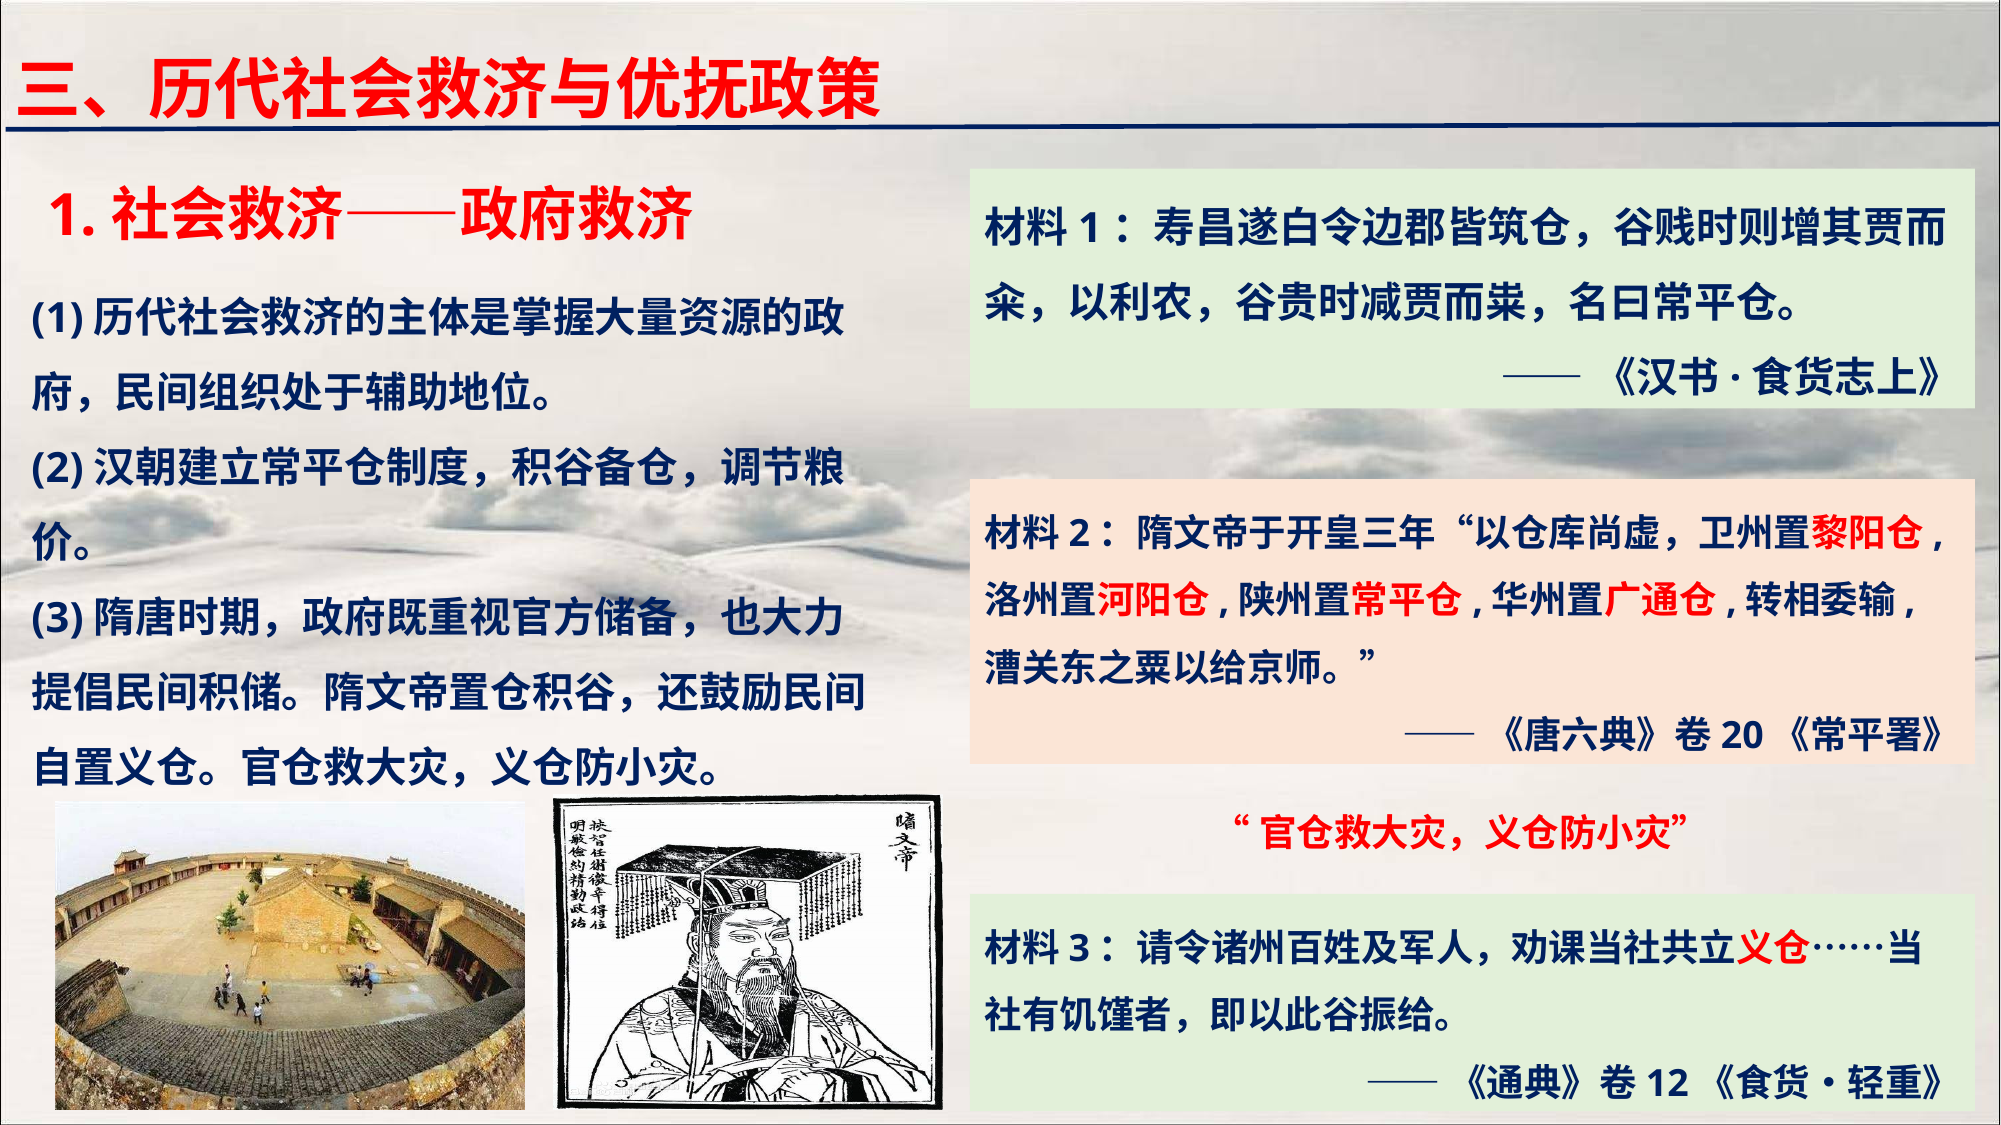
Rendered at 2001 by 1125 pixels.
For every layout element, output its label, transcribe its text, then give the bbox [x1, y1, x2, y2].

text_box (1)历代社会救济的主体是掌握大量资源的政府，民间组织处于辅助地位。 (2)汉朝建立常平仓制度，积谷备仓，调节粮价。 (3)隋唐时期，政府既重视官方储备，也大力提倡民间积储。隋文帝置仓积谷，还鼓励民间自置义仓。官仓救大灾，义仓防小灾。 [11, 255, 894, 801]
text_box “官仓救大灾，义仓防小灾” [1198, 801, 1725, 861]
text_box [5, 124, 2000, 130]
text_box 1.社会救济——政府救济 [32, 148, 943, 255]
text_box 材料2：隋文帝于开皇三年“以仓库尚虚，卫州置黎阳仓,洛州置河阳仓,陕州置常平仓,华州置广通仓,转相委输,漕关东之粟以给京师。” ――《唐六典》卷20《常平署》 [969, 479, 1975, 764]
text_box 材料3：请令诸州百姓及军人，劝课当社共立义仓……当社有饥馑者，即以此谷振给。 ――《通典》卷12《食货•轻重》 [969, 893, 1975, 1112]
picture [0, 0, 2001, 1125]
text_box 三、历代社会救济与优抚政策 [0, 0, 1343, 135]
text_box 材料1：寿昌遂白令边郡皆筑仓，谷贱时则增其贾而籴，以利农，谷贵时减贾而粜，名曰常平仓。 ――《汉书·食货志上》 [969, 168, 1975, 409]
